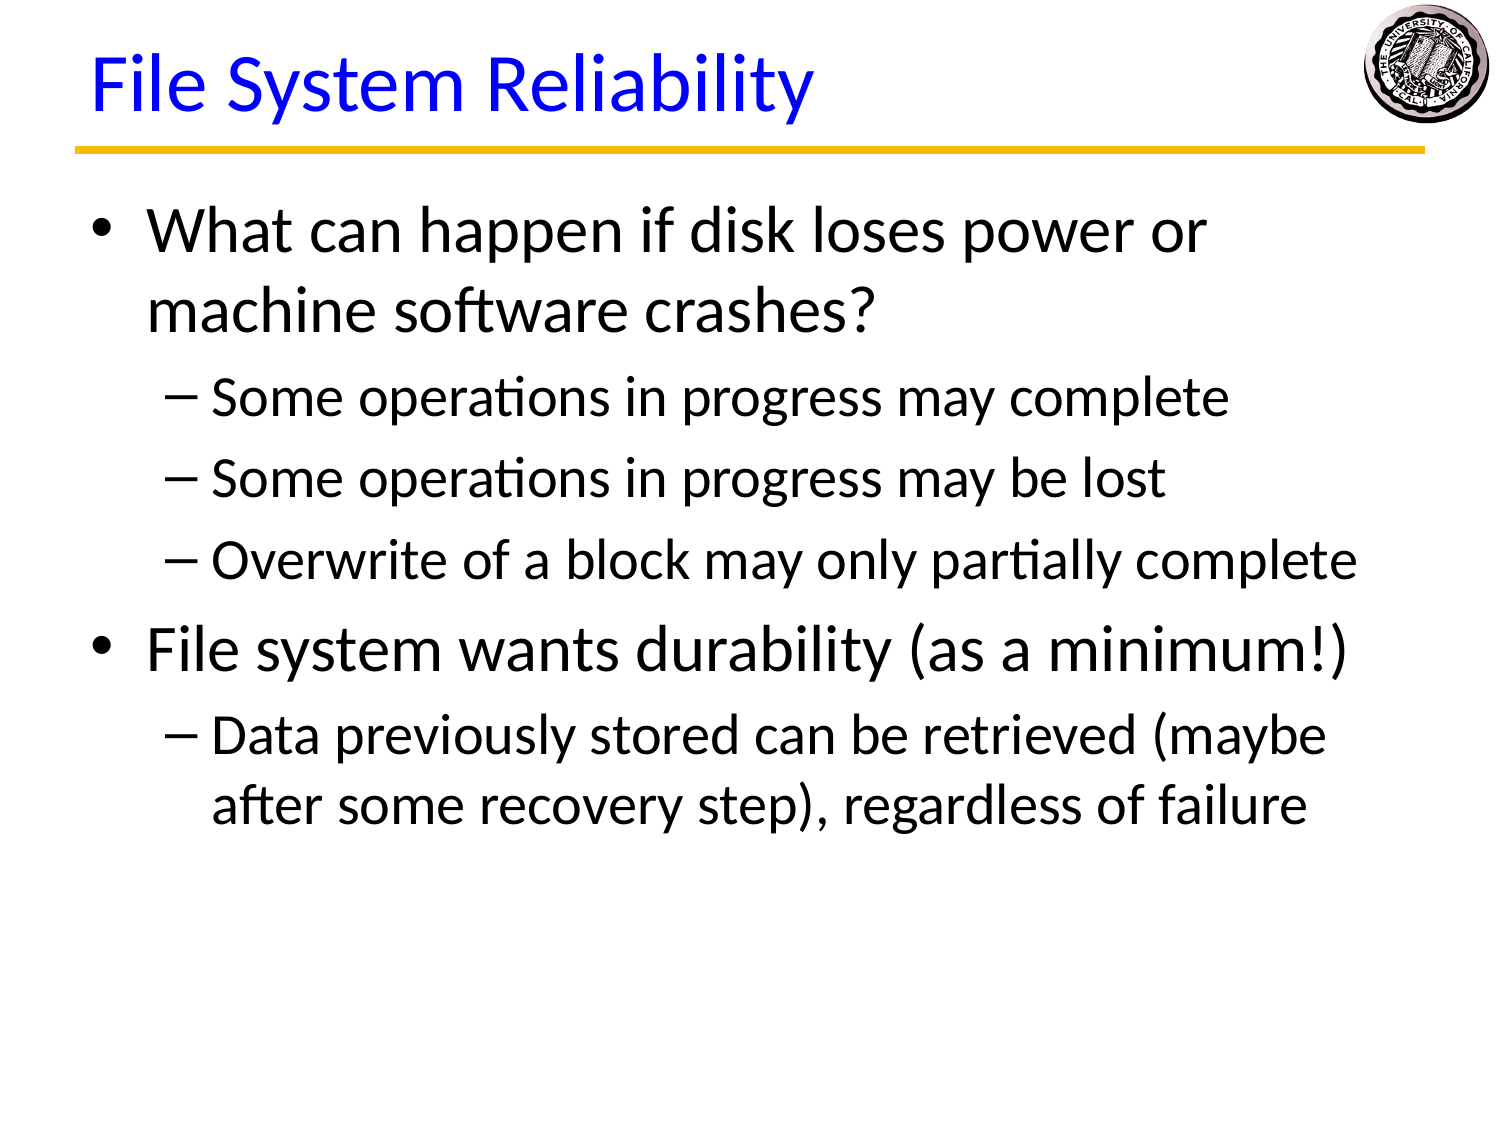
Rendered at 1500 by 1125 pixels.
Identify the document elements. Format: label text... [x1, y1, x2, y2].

title File System Reliability [75, 6, 1425, 150]
list What can happen if disk loses power or machine software crashes? Some operations in progress may complete Some operations in progress may be lost Overwrite of a block may only partially complete File system wants durability (as a minimum!) Data previously stored can be retrieved (maybe after some recovery step), regardless of failure [75, 178, 1425, 1035]
picture [1350, 0, 1500, 127]
